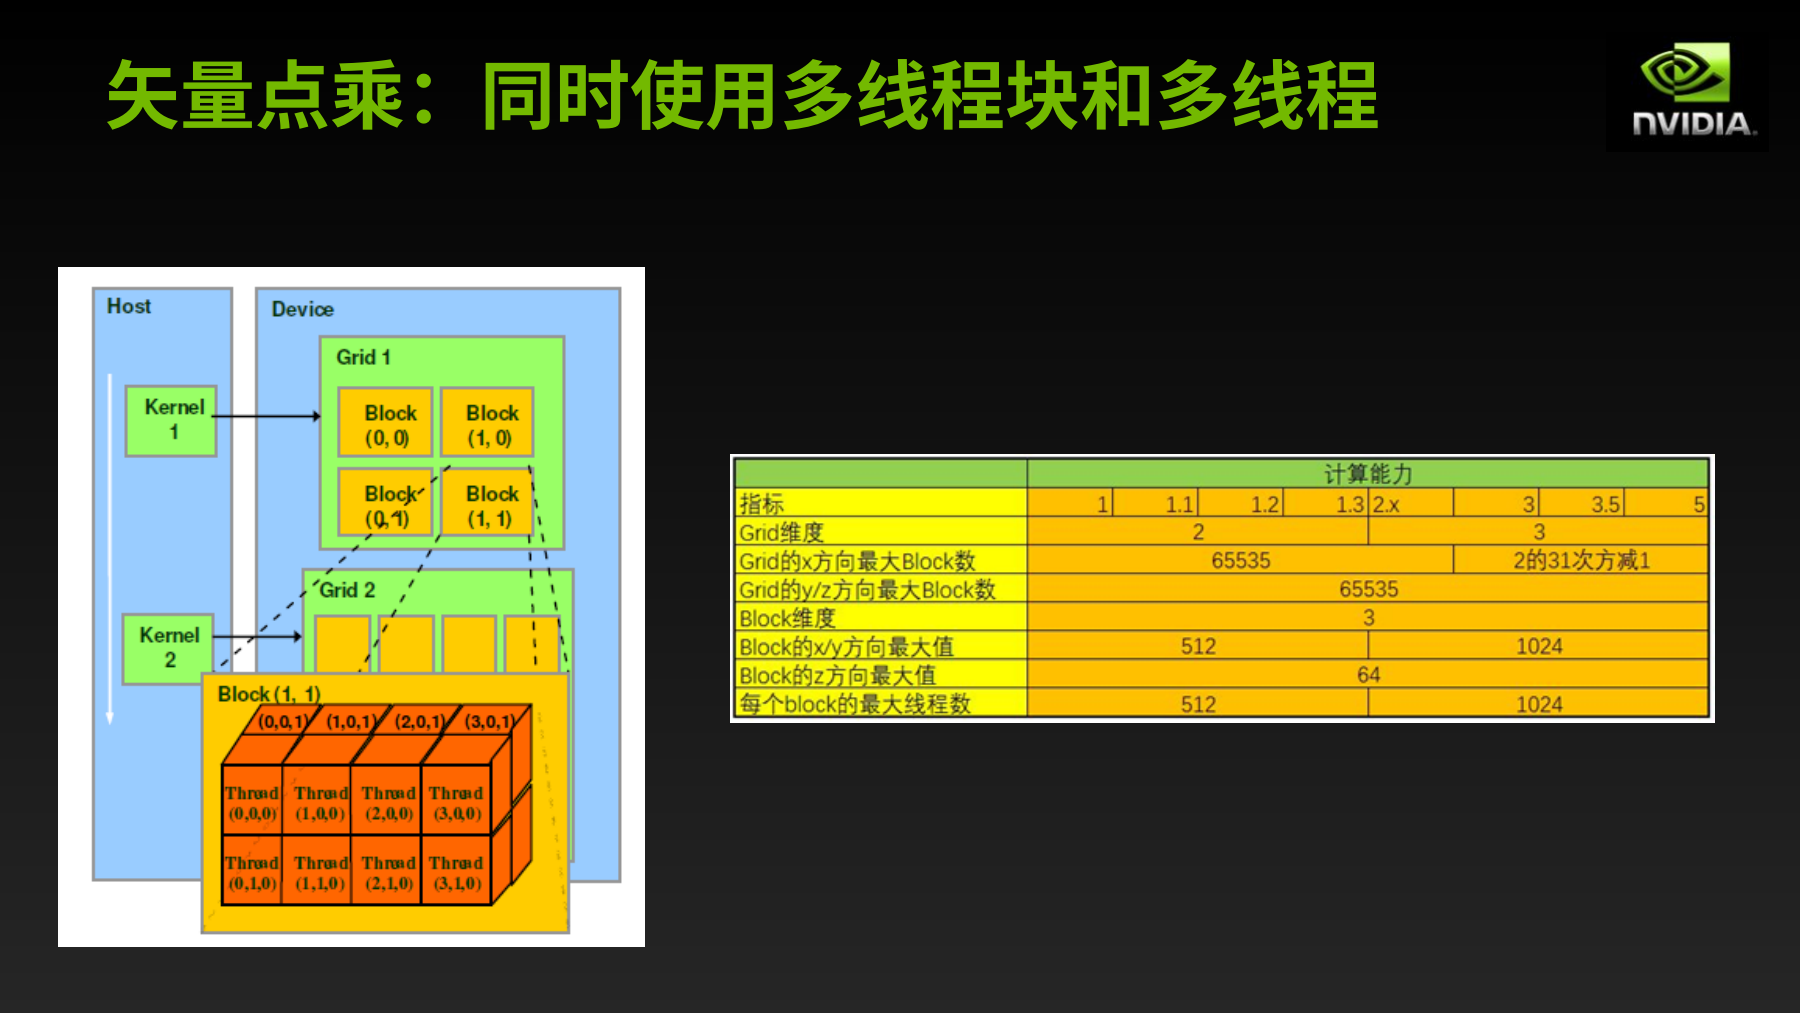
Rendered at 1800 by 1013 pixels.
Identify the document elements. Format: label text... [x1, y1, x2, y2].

picture [1606, 32, 1769, 152]
picture [729, 454, 1715, 723]
title 矢量点乘：同时使用多线程块和多线程 [89, 40, 1601, 147]
picture [58, 267, 645, 947]
